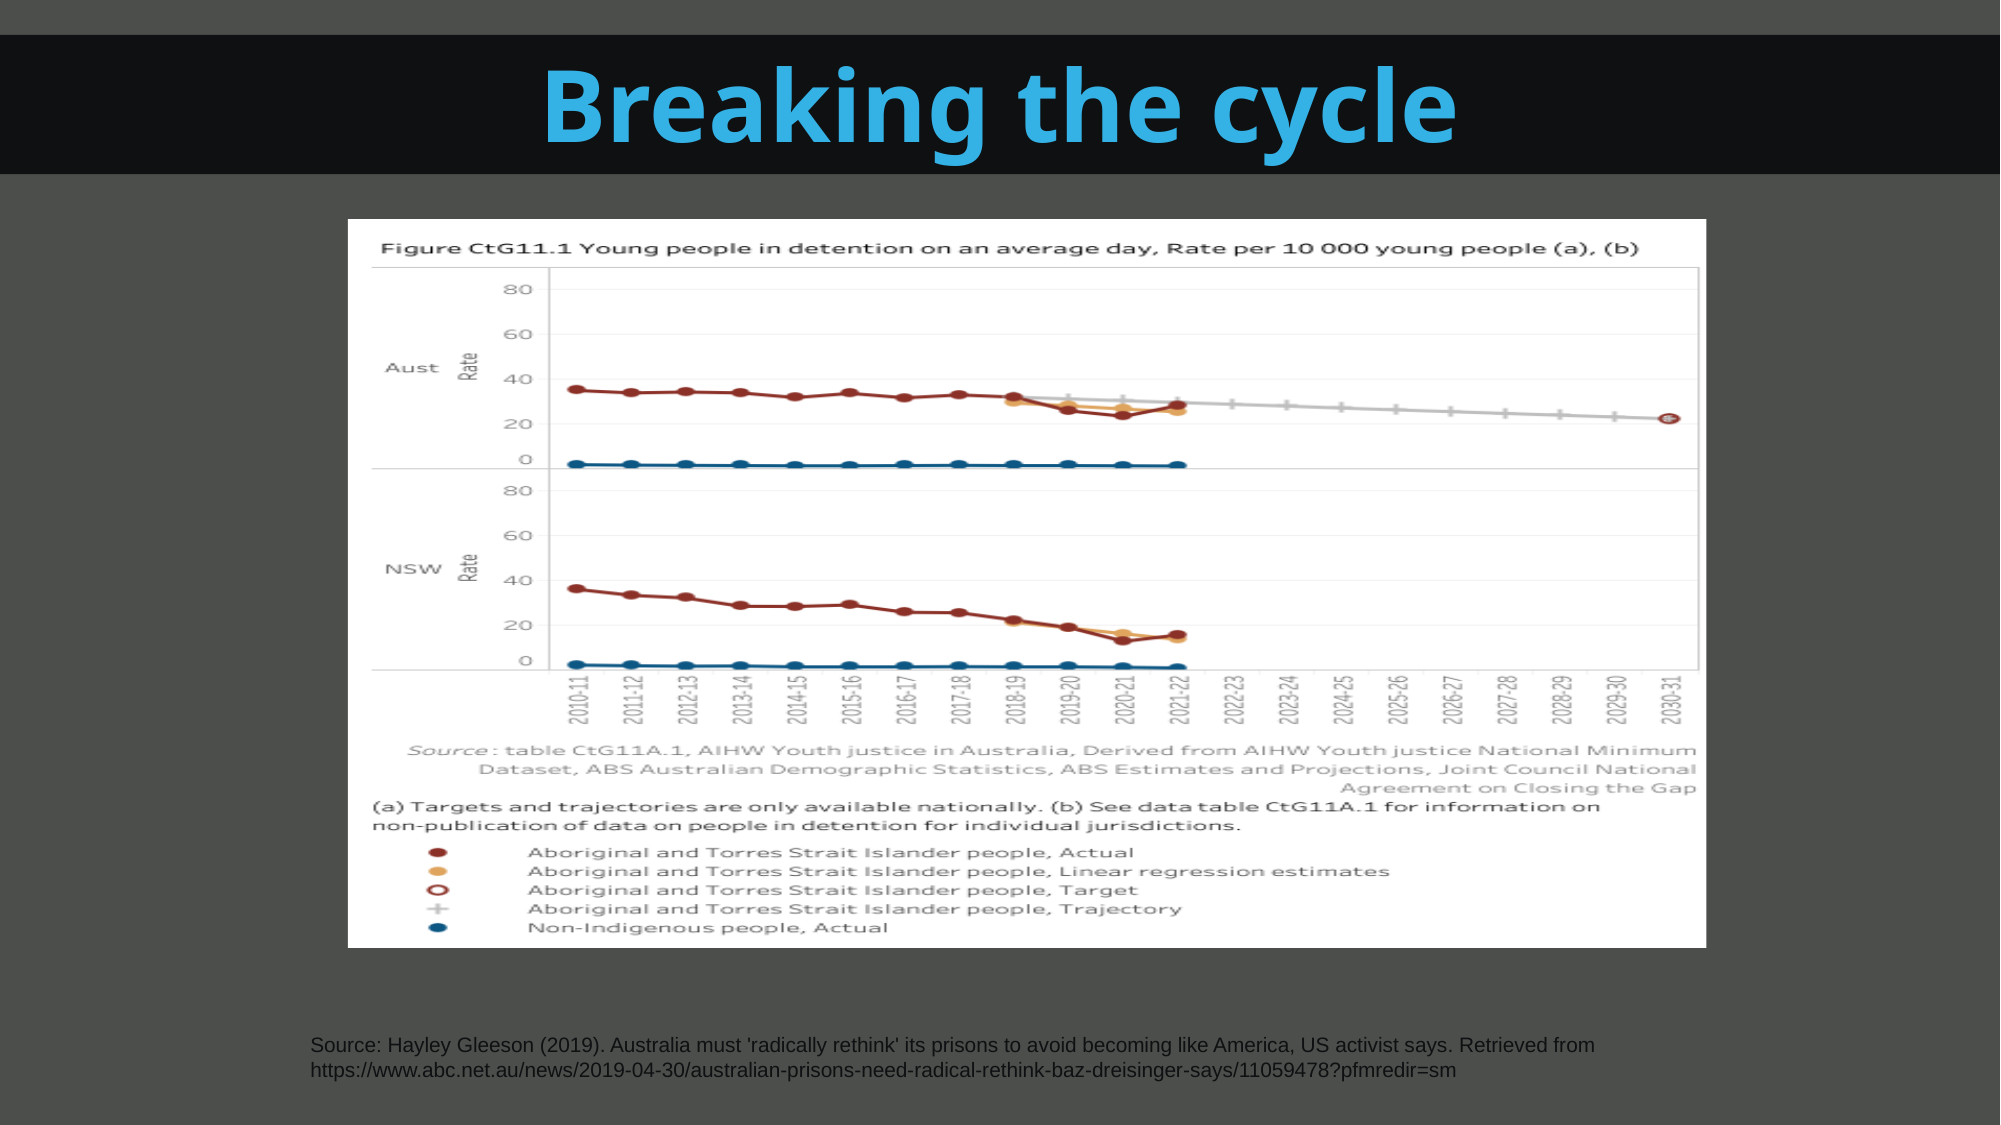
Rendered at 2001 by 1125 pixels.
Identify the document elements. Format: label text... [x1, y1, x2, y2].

list Breaking the cycle [0, 34, 2000, 175]
text_box Source: Hayley Gleeson (2019). Australia must 'radically rethink' its prisons to avoid becoming like America, US activist says. Retrieved from https://www.abc.net.au/news/2019-04-30/australian-prisons-need-radical-rethink-baz-dreisinger-says/11059478?pfmredir=sm [295, 1024, 1844, 1090]
picture [347, 219, 1707, 949]
